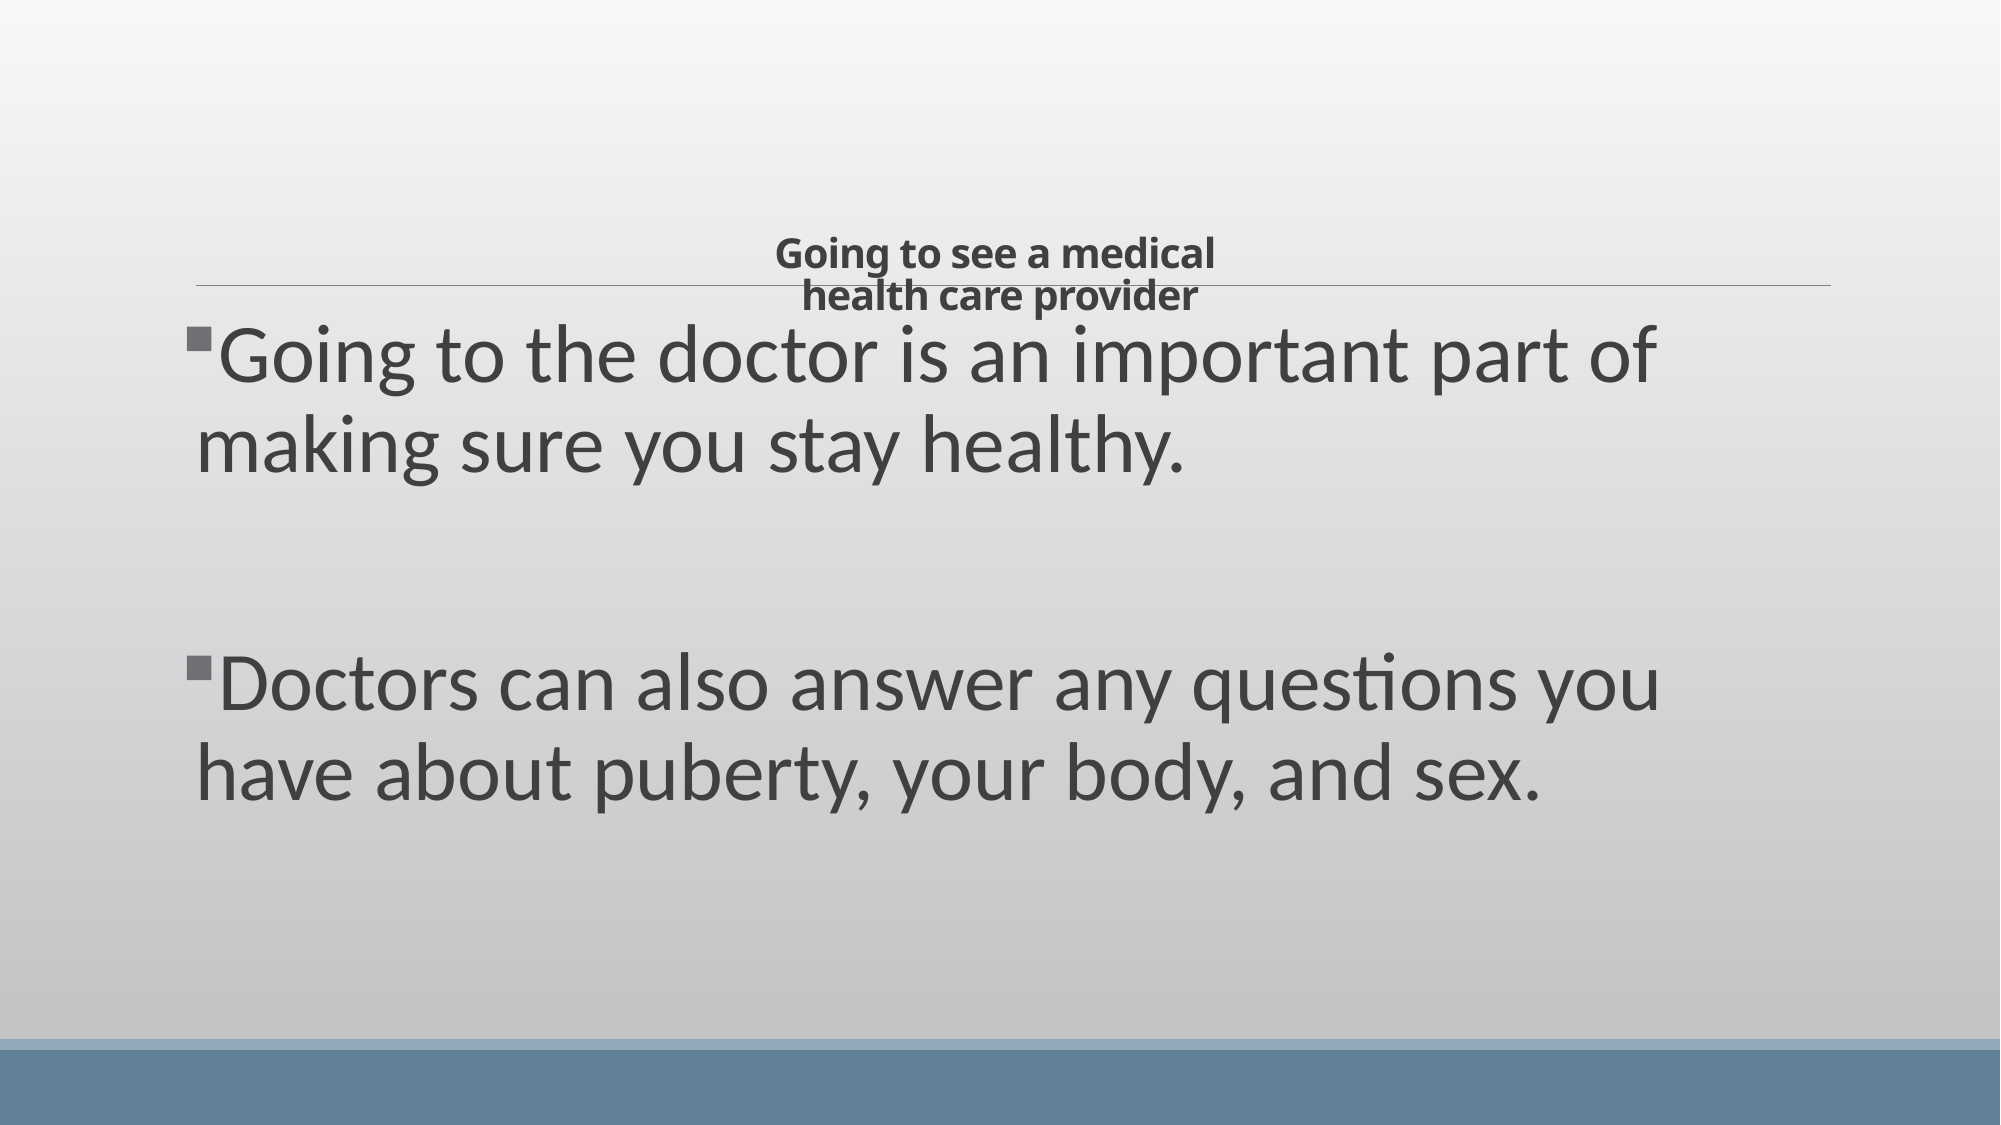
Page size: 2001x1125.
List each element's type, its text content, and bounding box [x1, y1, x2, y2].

title Going to see a medical health care provider [174, 24, 1825, 367]
list Going to the doctor is an important part of making sure you stay healthy. Doctors can also answer any questions you have about puberty, your body, and sex. [180, 302, 1830, 963]
